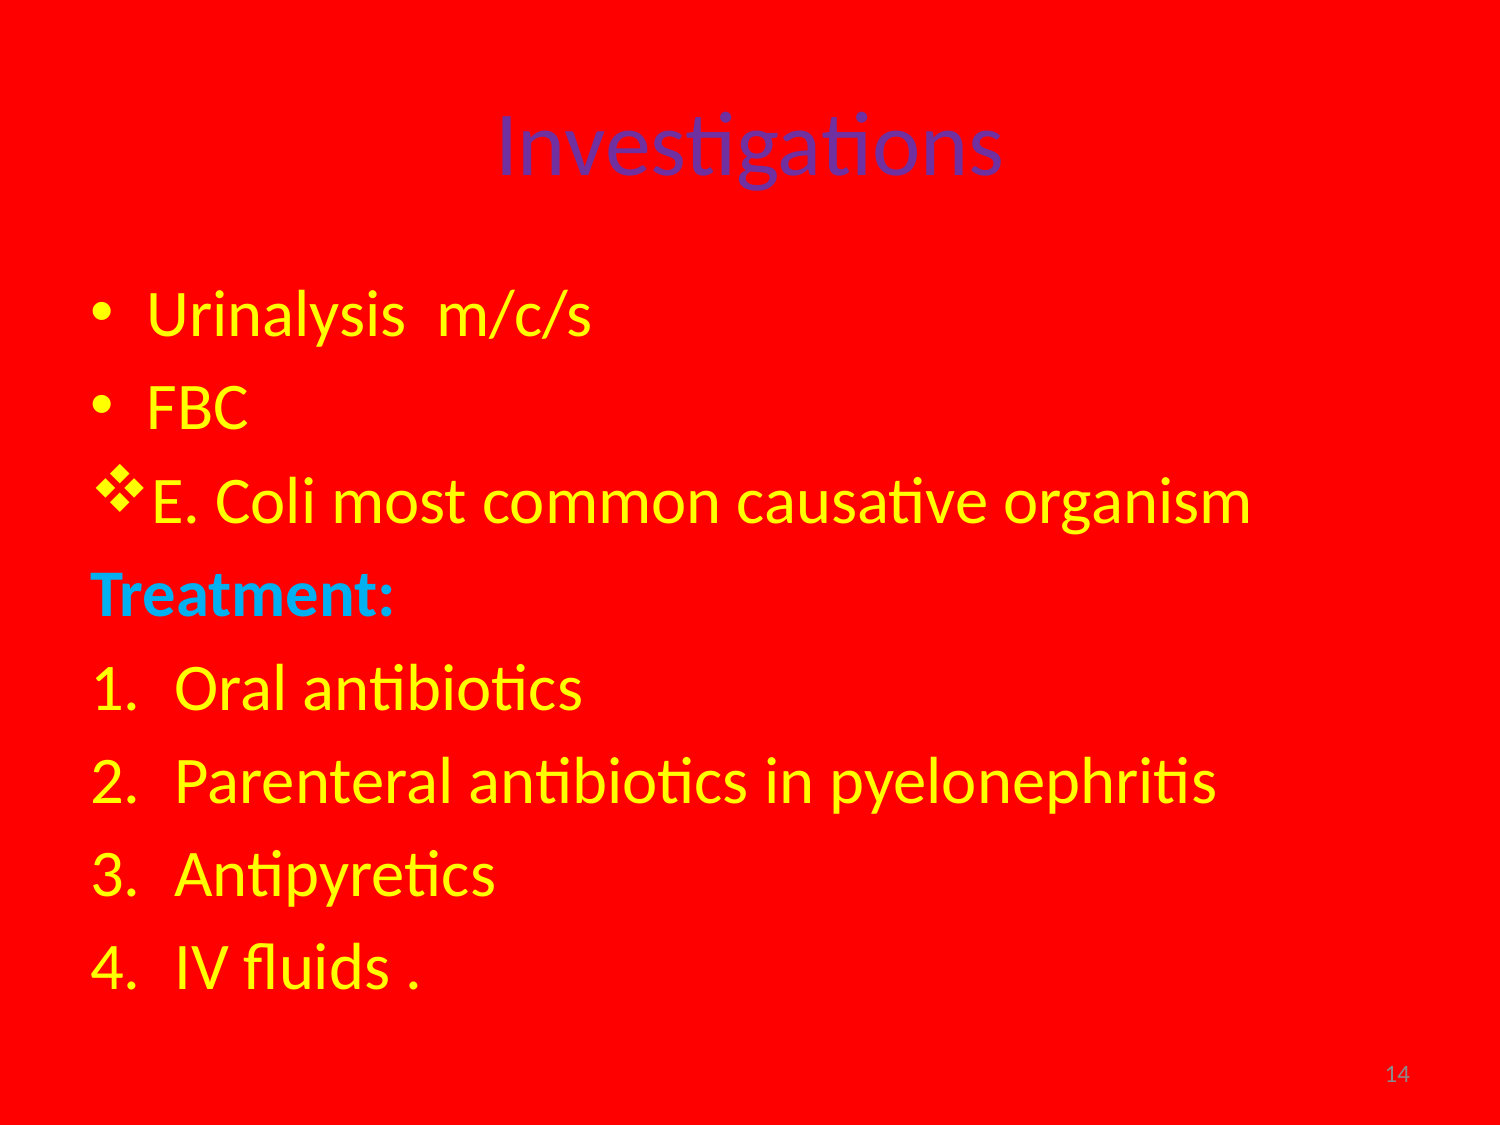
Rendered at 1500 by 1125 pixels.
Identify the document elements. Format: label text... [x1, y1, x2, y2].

slide_number 14 [1074, 1042, 1425, 1103]
list Urinalysis m/c/s FBC E. Coli most common causative organism Treatment: Oral antibiotics Parenteral antibiotics in pyelonephritis Antipyretics IV fluids . [75, 262, 1425, 1005]
title Investigations [75, 45, 1425, 233]
